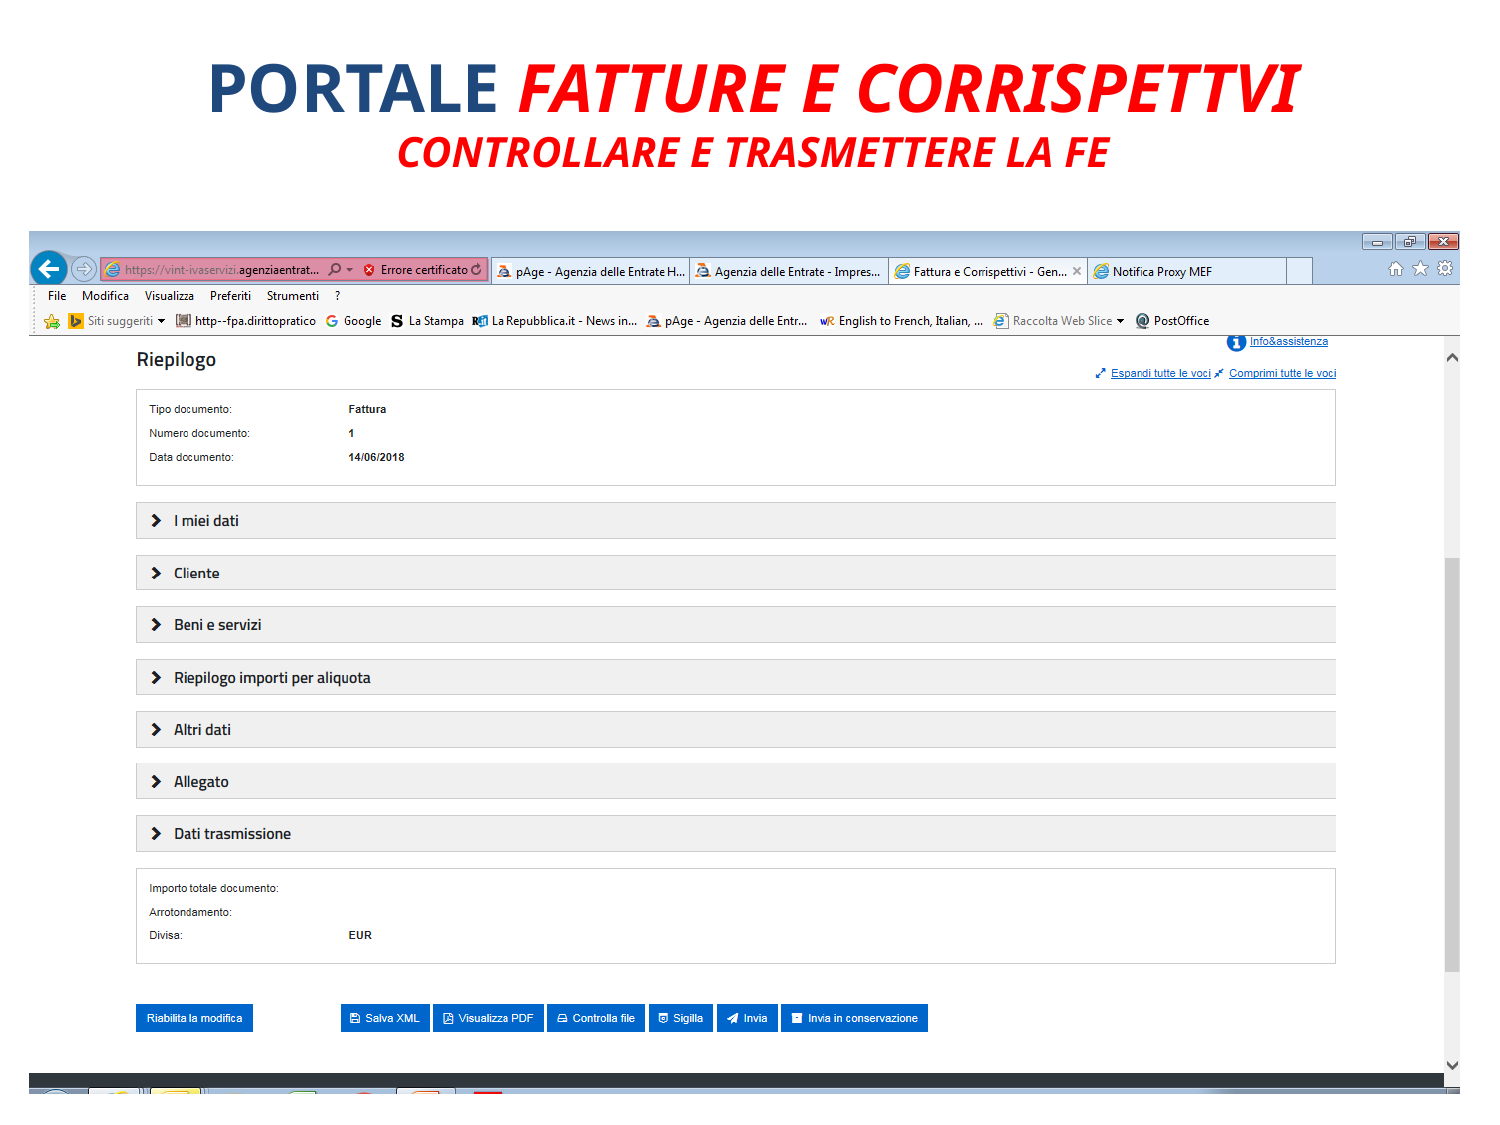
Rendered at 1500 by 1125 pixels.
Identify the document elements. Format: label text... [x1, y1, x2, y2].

text_box PORTALE FATTURE E CORRISPETTVI CONTROLLARE E TRASMETTERE LA FE [23, 19, 1483, 202]
picture [29, 231, 1461, 1095]
